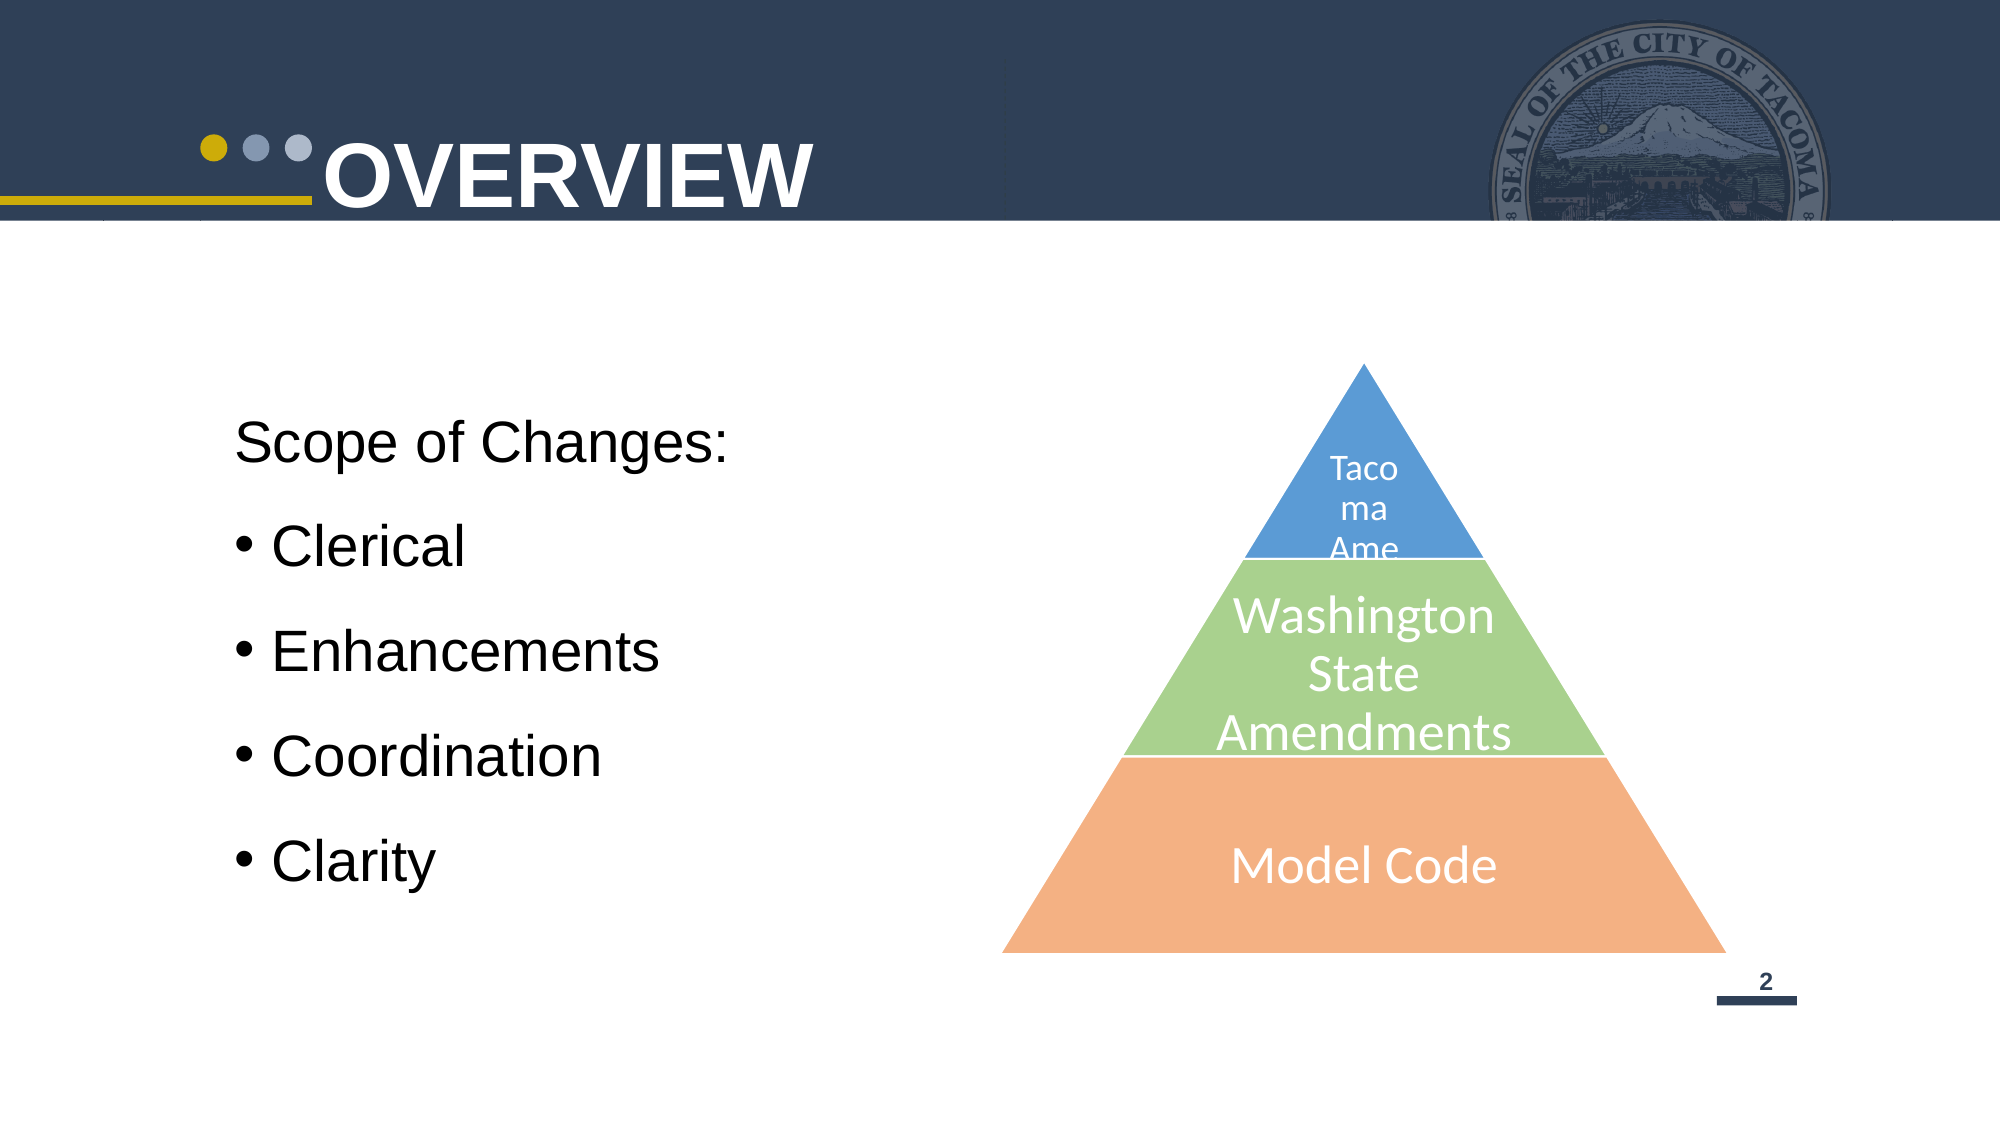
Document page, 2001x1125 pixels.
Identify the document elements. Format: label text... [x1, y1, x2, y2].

text_box Scope of Changes: Clerical Enhancements Coordination Clarity [219, 361, 999, 955]
text_box OVERVIEW [307, 108, 1595, 273]
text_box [999, 361, 1729, 955]
